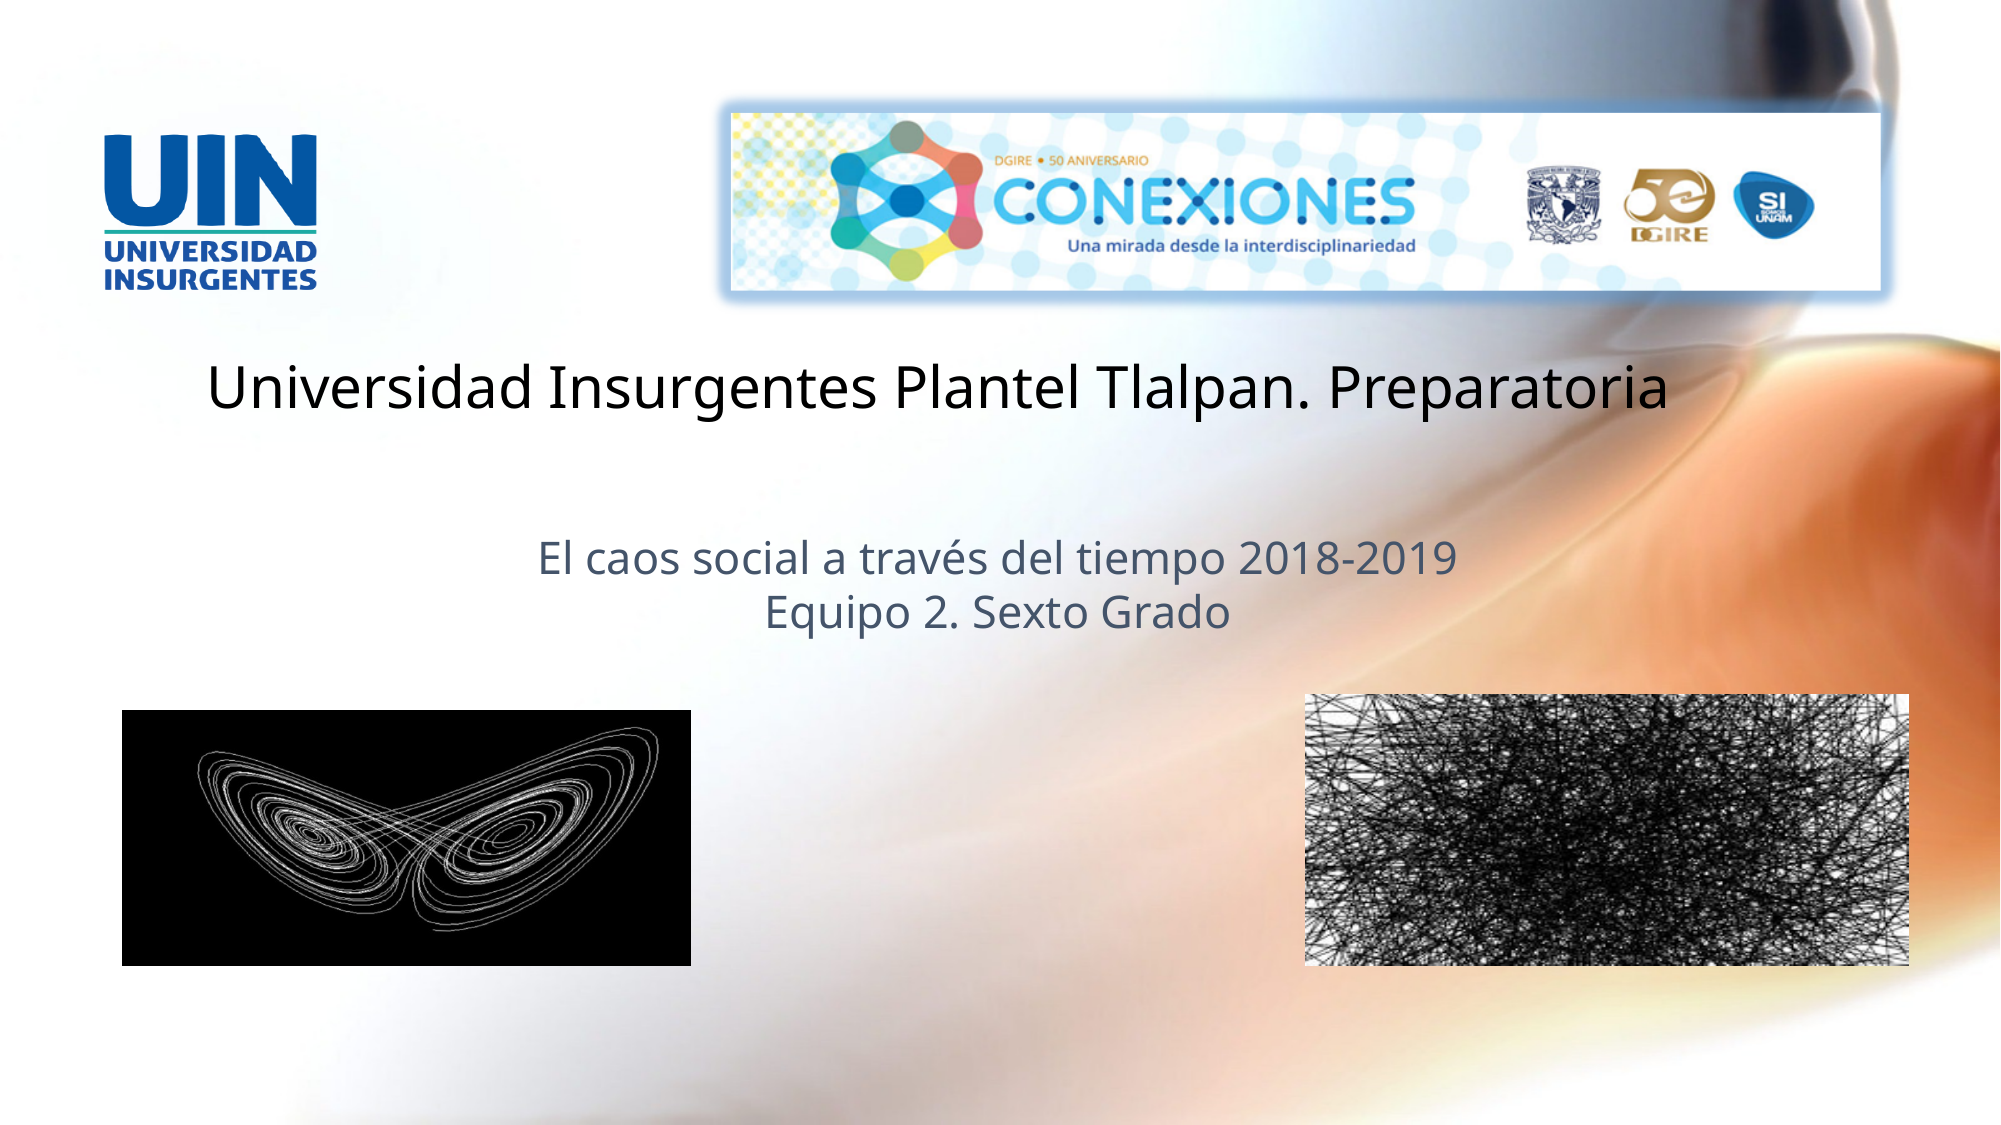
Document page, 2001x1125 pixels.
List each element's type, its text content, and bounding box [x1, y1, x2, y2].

title El caos social a través del tiempo 2018-2019 Equipo 2. Sexto Grado [91, 521, 1906, 646]
picture [0, 0, 2001, 1125]
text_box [91, 87, 1906, 317]
text_box Universidad Insurgentes Plantel Tlalpan. Preparatoria [192, 342, 1798, 428]
